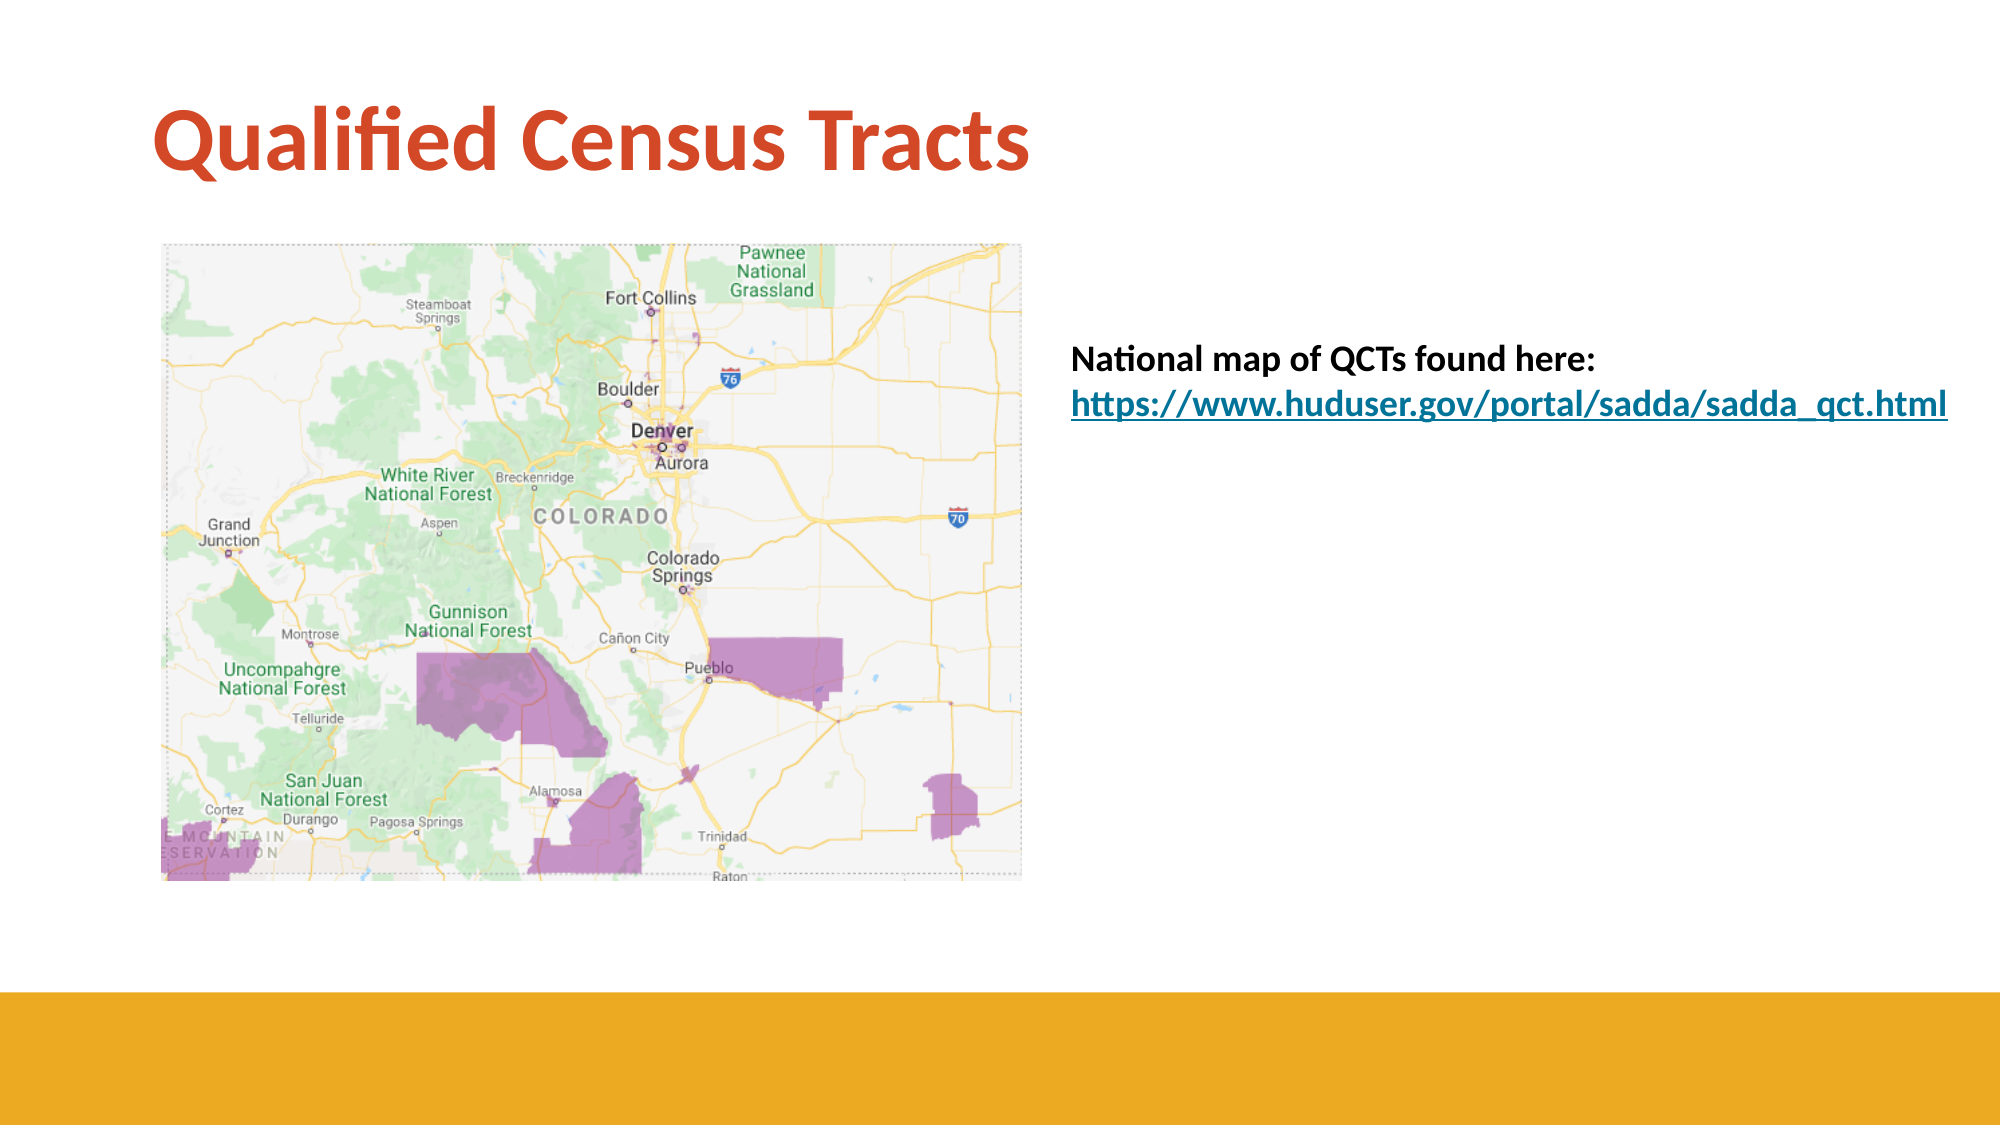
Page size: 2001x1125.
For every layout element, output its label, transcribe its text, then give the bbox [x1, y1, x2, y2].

title Qualified Census Tracts [137, 75, 1863, 206]
text_box National map of QCTs found here: https://www.huduser.gov/portal/sadda/sadda_qct.html [1056, 326, 1964, 431]
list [161, 243, 1022, 881]
